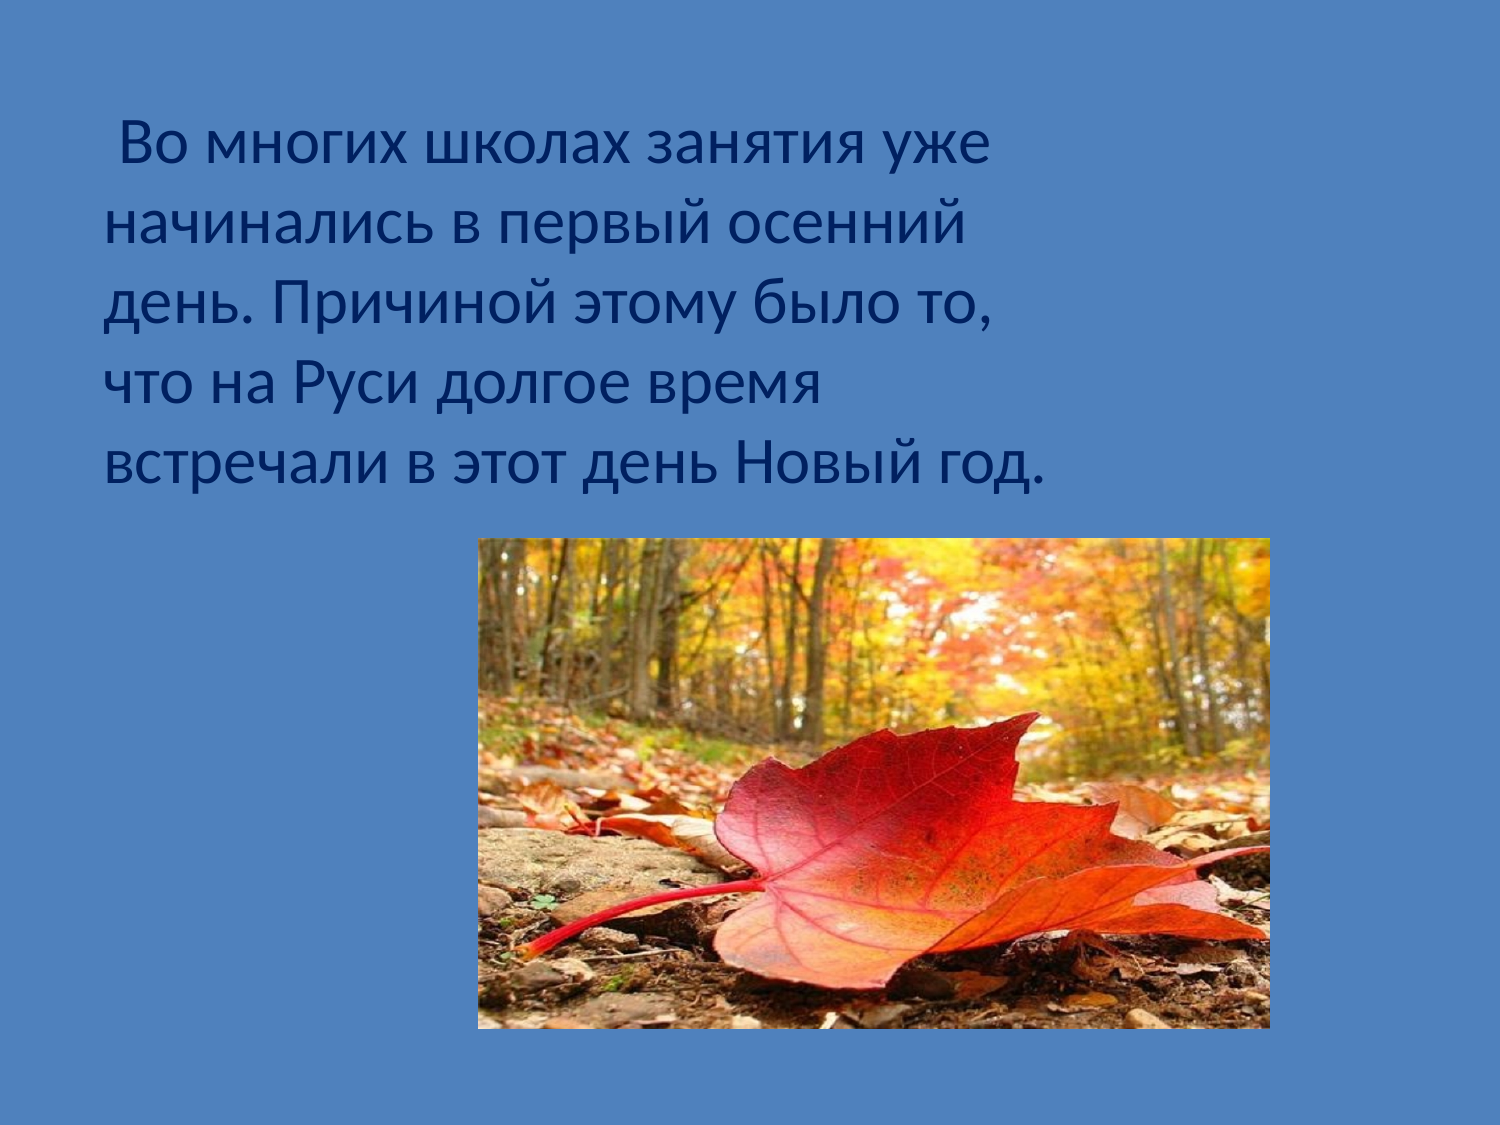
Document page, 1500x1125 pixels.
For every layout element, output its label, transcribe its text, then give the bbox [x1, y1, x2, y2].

picture [478, 538, 1270, 1030]
text_box Во многих школах занятия уже начинались в первый осенний день. Причиной этому было то, что на Руси долгое время встречали в этот день Новый год. [88, 89, 1093, 505]
